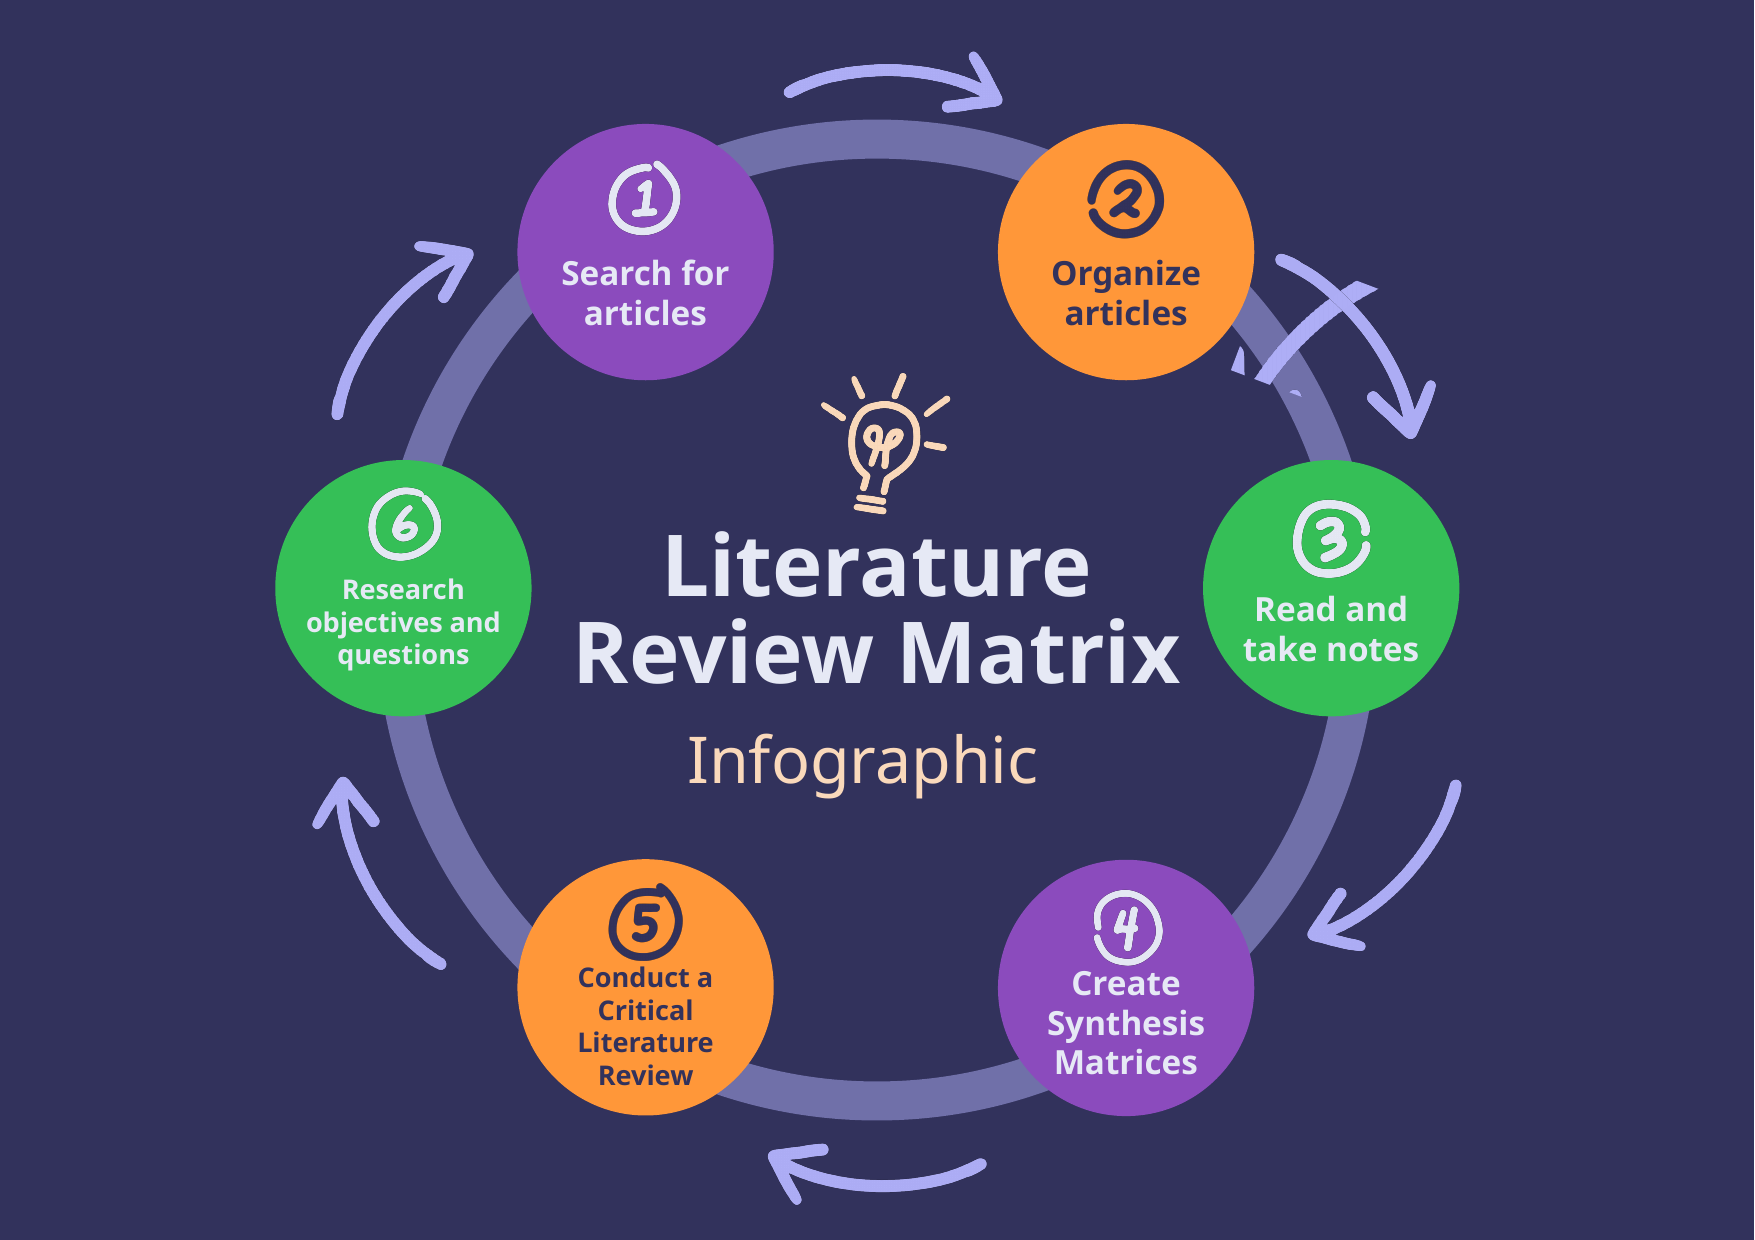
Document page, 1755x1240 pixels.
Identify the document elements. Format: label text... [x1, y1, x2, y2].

text_box Literature Review Matrix [559, 527, 1194, 702]
picture [1248, 717, 1535, 1012]
picture [253, 182, 518, 459]
picture [1093, 889, 1165, 966]
text_box Infographic [577, 688, 1149, 797]
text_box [517, 123, 774, 381]
picture [820, 372, 952, 516]
picture [1087, 158, 1165, 239]
picture [1291, 498, 1371, 579]
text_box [1202, 459, 1460, 717]
text_box [407, 724, 418, 730]
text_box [997, 123, 1255, 381]
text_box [997, 859, 1255, 1117]
picture [762, 1056, 992, 1240]
picture [247, 723, 517, 1023]
text_box [425, 207, 1347, 1055]
picture [607, 160, 685, 237]
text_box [517, 858, 774, 1116]
picture [778, 0, 1008, 200]
picture [1227, 250, 1463, 444]
picture [364, 485, 442, 562]
picture [608, 881, 683, 961]
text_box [274, 459, 532, 717]
